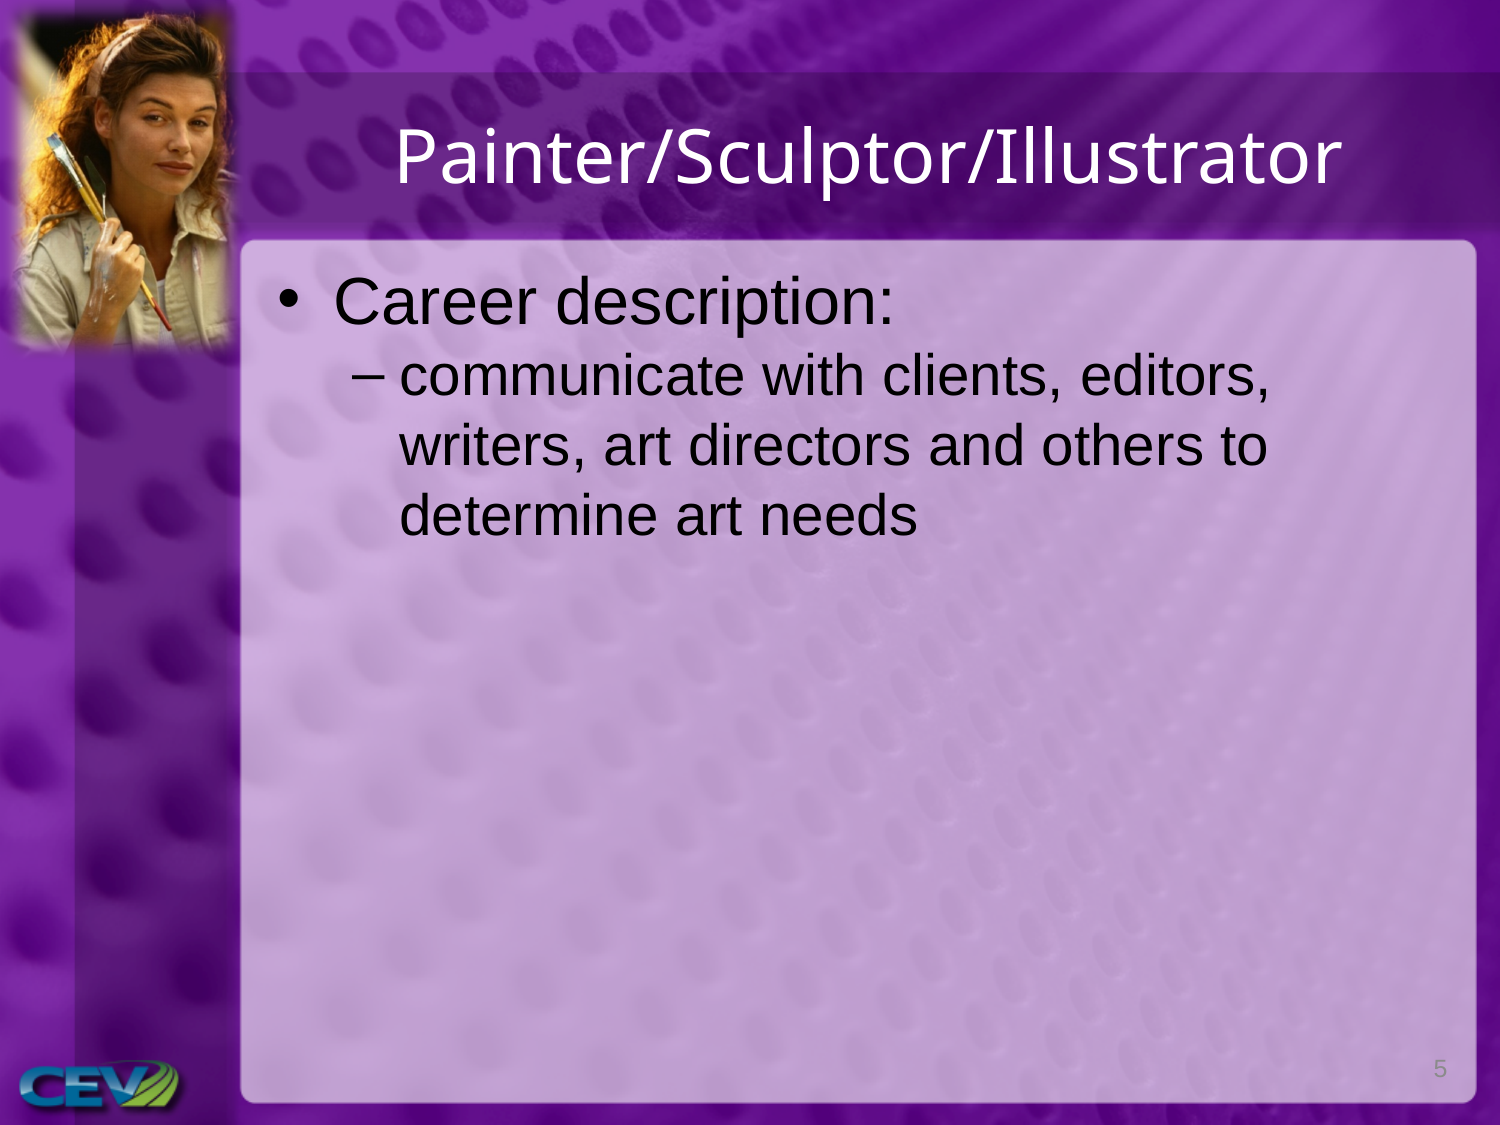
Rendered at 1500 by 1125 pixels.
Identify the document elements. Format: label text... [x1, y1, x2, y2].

picture [0, 0, 1500, 1125]
list Career description: communicate with clients, editors, writers, art directors and others to determine art needs [262, 249, 1463, 1038]
title Painter/Sculptor/Illustrator [249, 75, 1500, 233]
slide_number 5 [1112, 1037, 1463, 1098]
